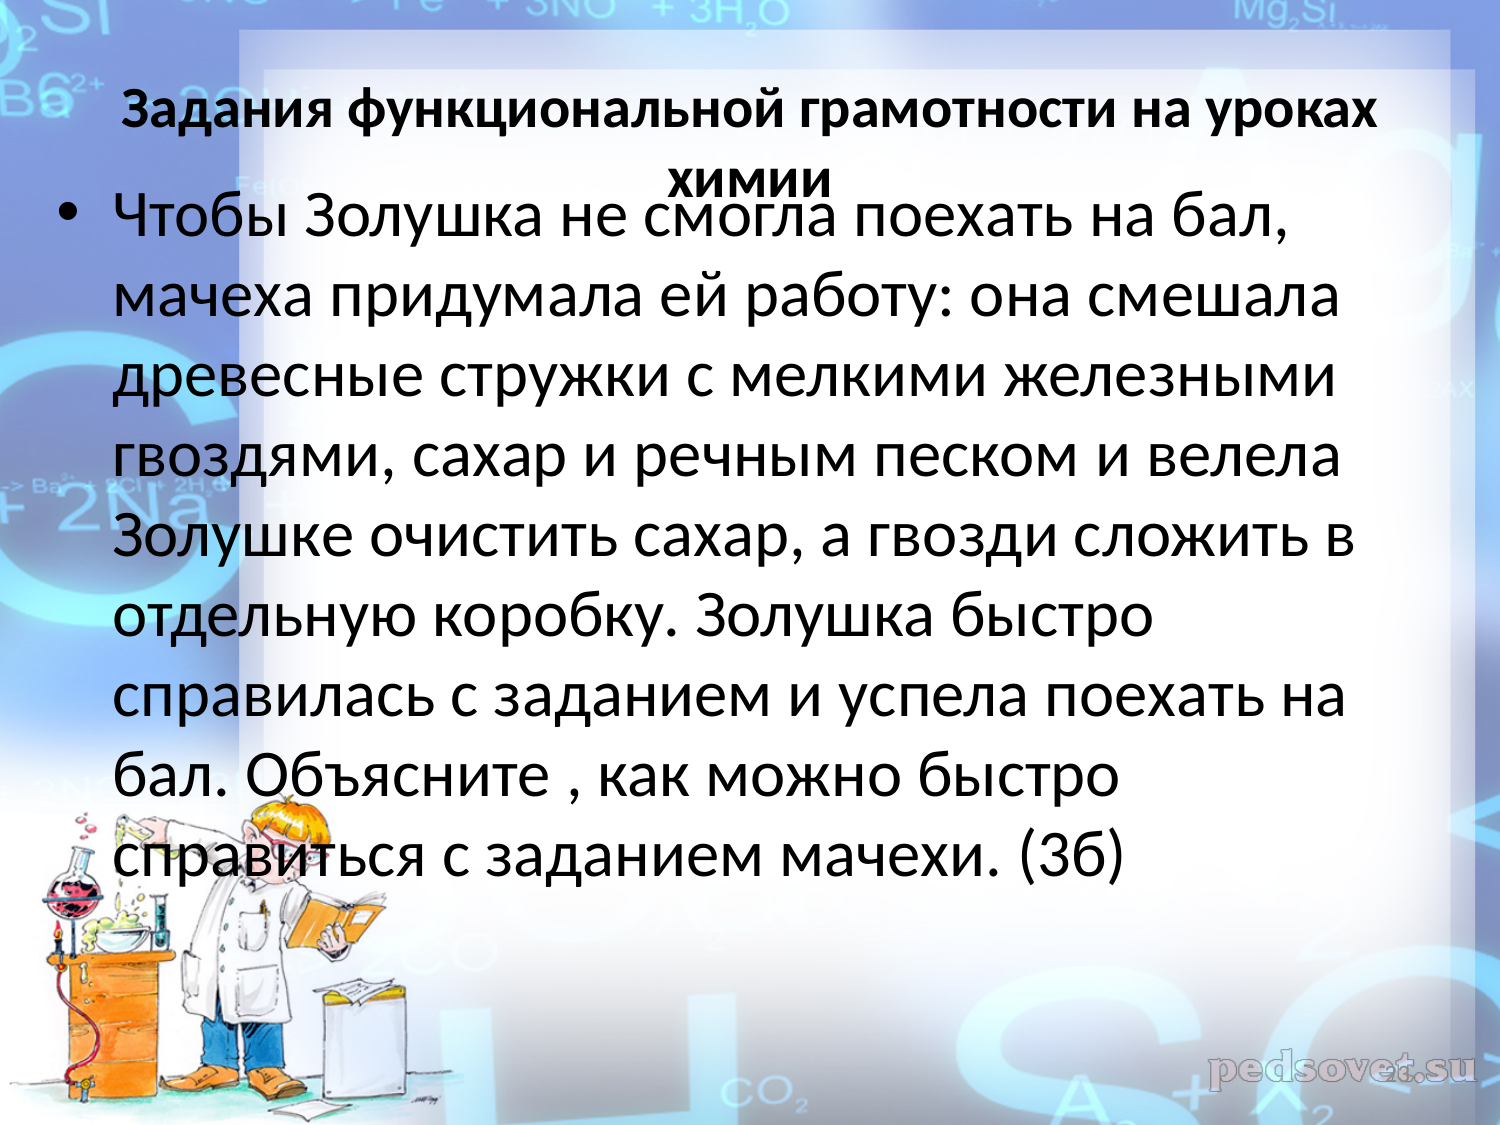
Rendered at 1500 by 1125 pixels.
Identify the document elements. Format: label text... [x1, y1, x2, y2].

title Задания функциональной грамотности на уроках химии [74, 44, 1426, 162]
picture [0, 0, 1500, 1125]
slide_number 23 [1074, 1042, 1425, 1103]
list Чтобы Золушка не смогла поехать на бал, мачеха придумала ей работу: она смешала древесные стружки с мелкими железными гвоздями, сахар и речным песком и велела Золушке очистить сахар, а гвозди сложить в отдельную коробку. Золушка быстро справилась с заданием и успела поехать на бал. Объясните , как можно быстро справиться с заданием мачехи. (3б) [41, 162, 1426, 1006]
